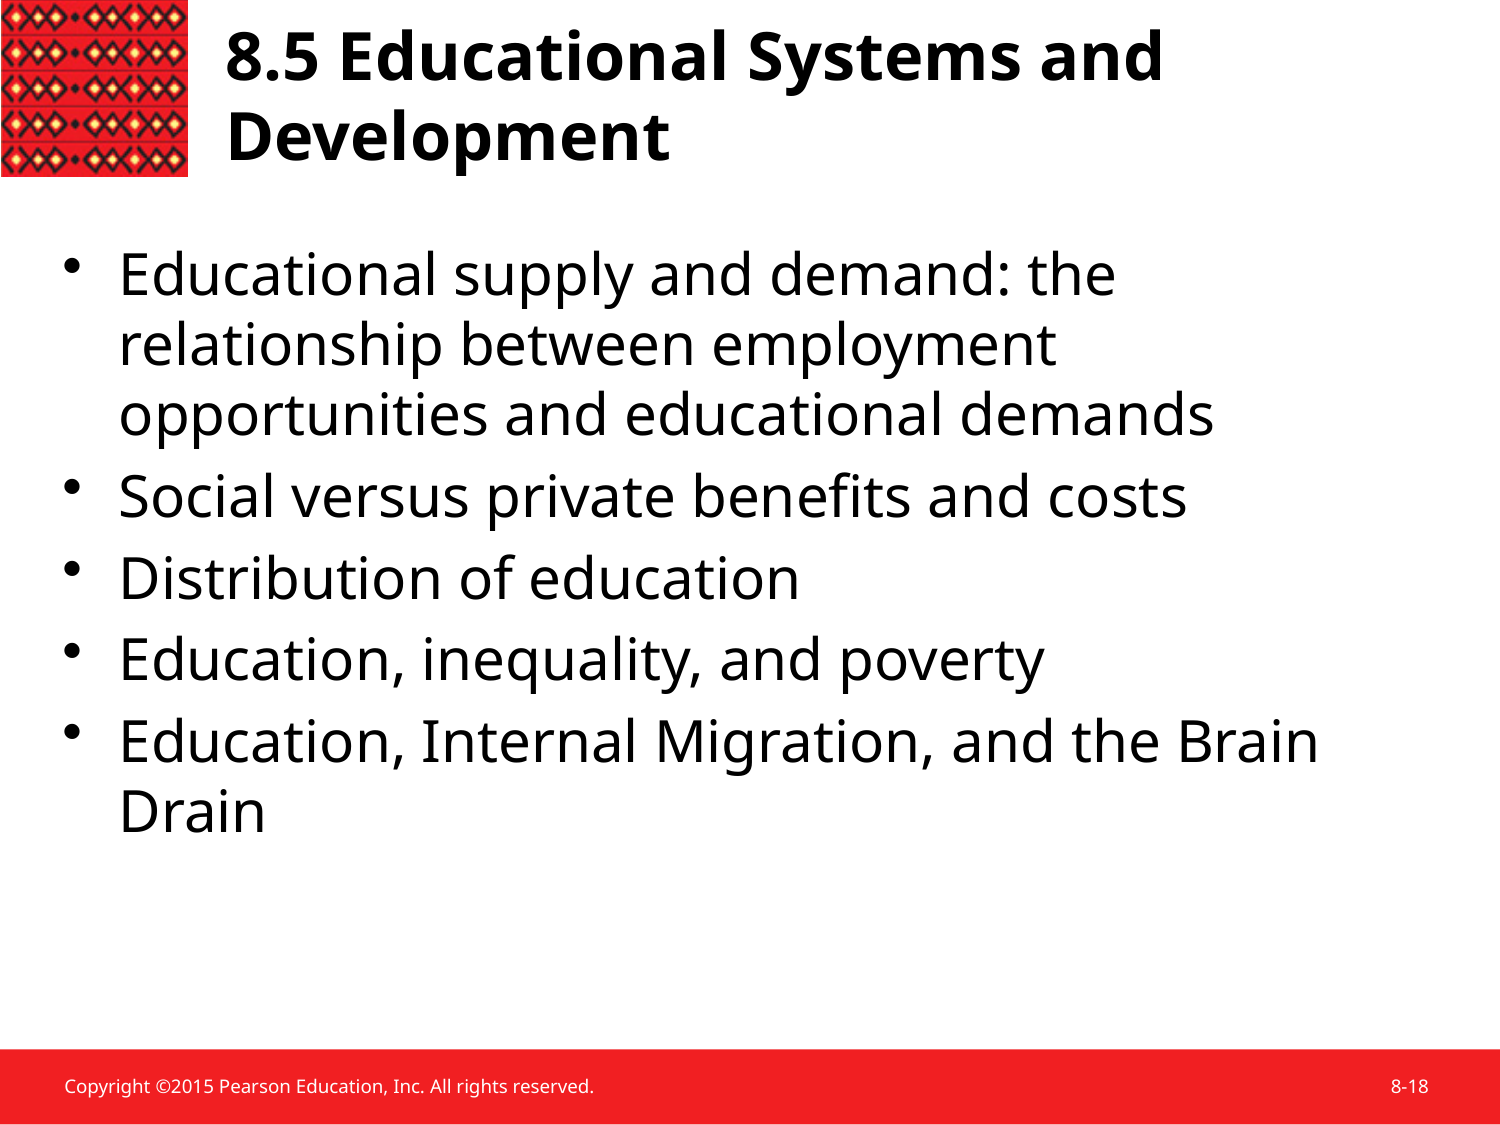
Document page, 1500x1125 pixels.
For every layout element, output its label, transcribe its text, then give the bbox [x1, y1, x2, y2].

list Educational supply and demand: the relationship between employment opportunities and educational demands Social versus private benefits and costs Distribution of education Education, inequality, and poverty Education, Internal Migration, and the Brain Drain [62, 237, 1438, 1000]
picture [1, 0, 188, 177]
title 8.5 Educational Systems and Development [225, 0, 1463, 188]
